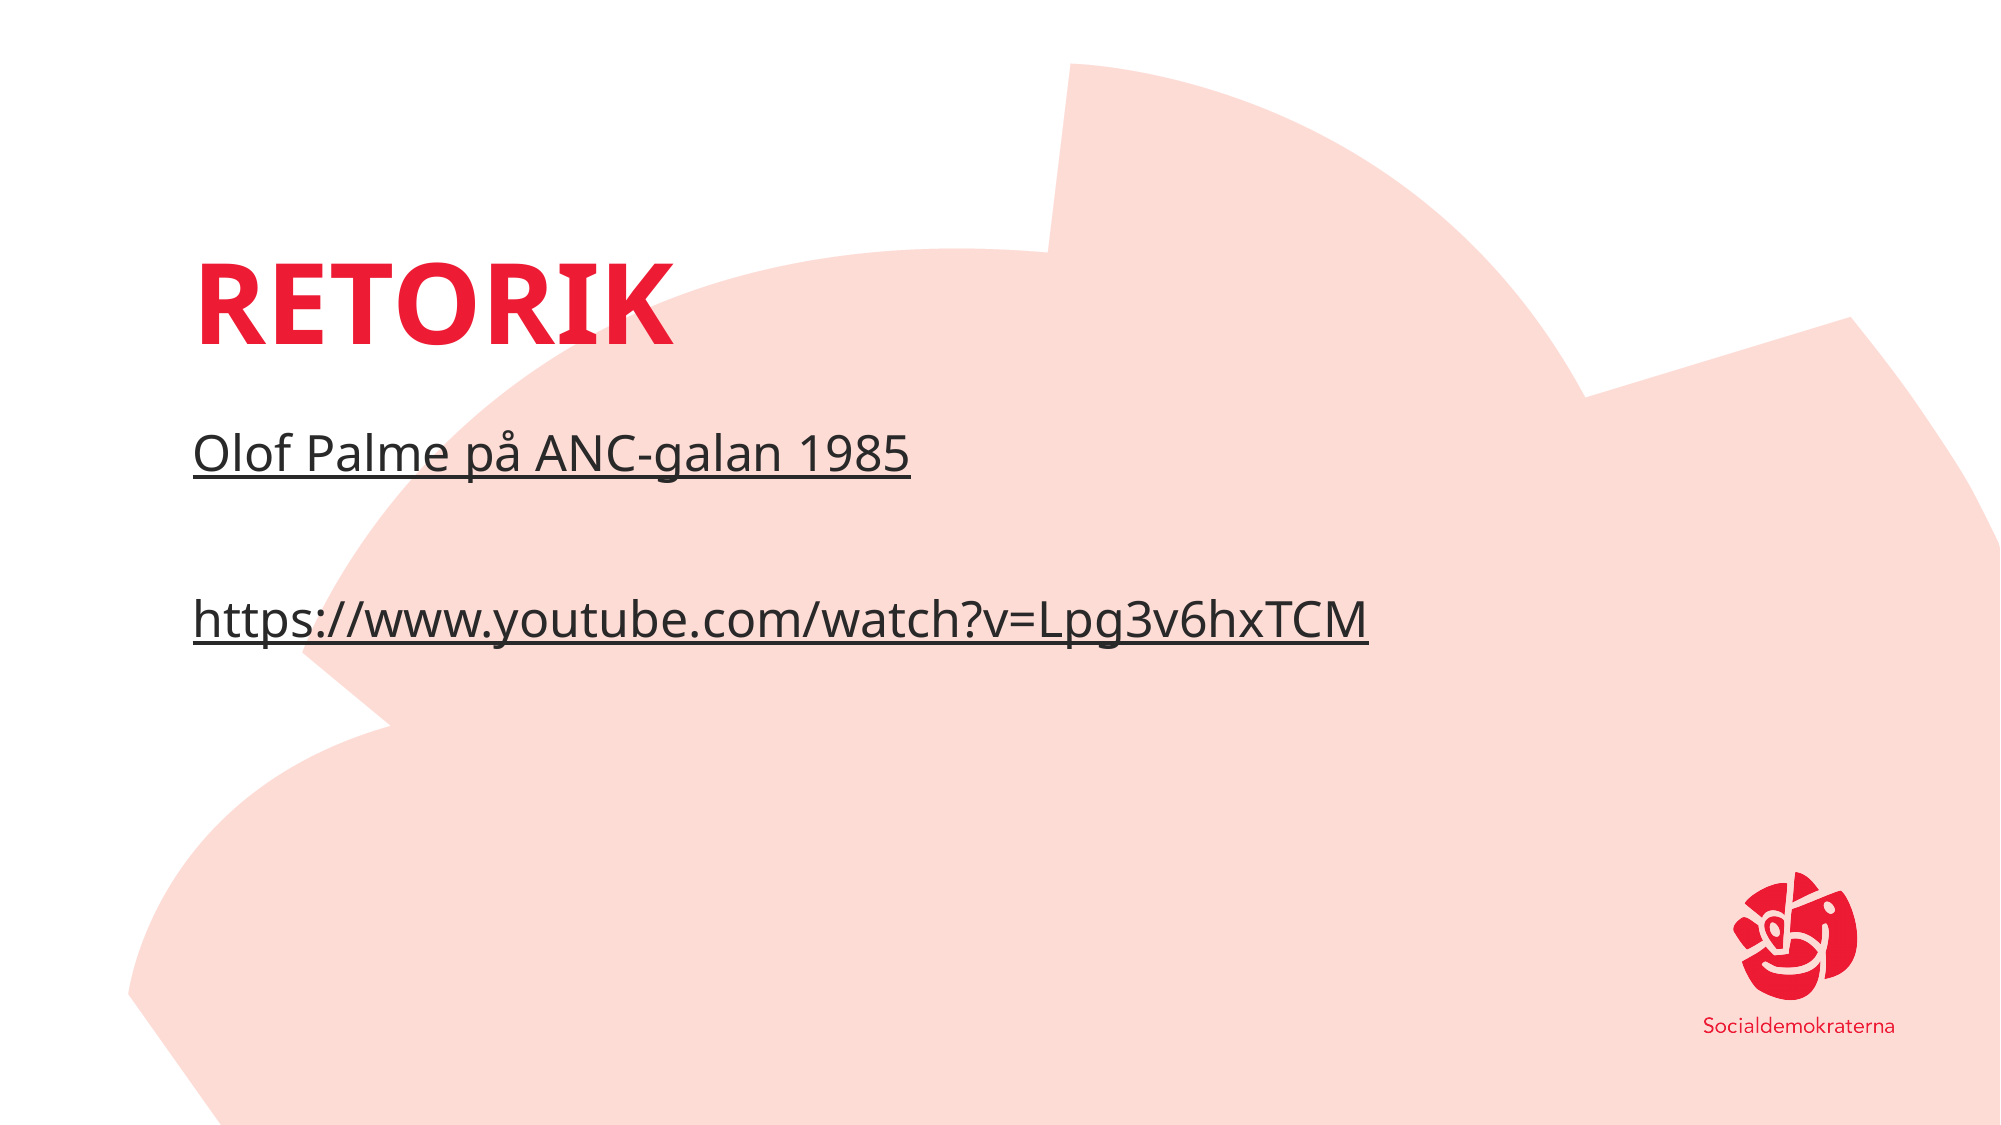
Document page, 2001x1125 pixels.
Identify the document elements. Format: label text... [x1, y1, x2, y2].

title REtorik [192, 77, 1434, 367]
picture [0, 1, 2000, 1125]
list Olof Palme på ANC-galan 1985 https://www.youtube.com/watch?v=Lpg3v6hxTCM [192, 421, 1589, 905]
